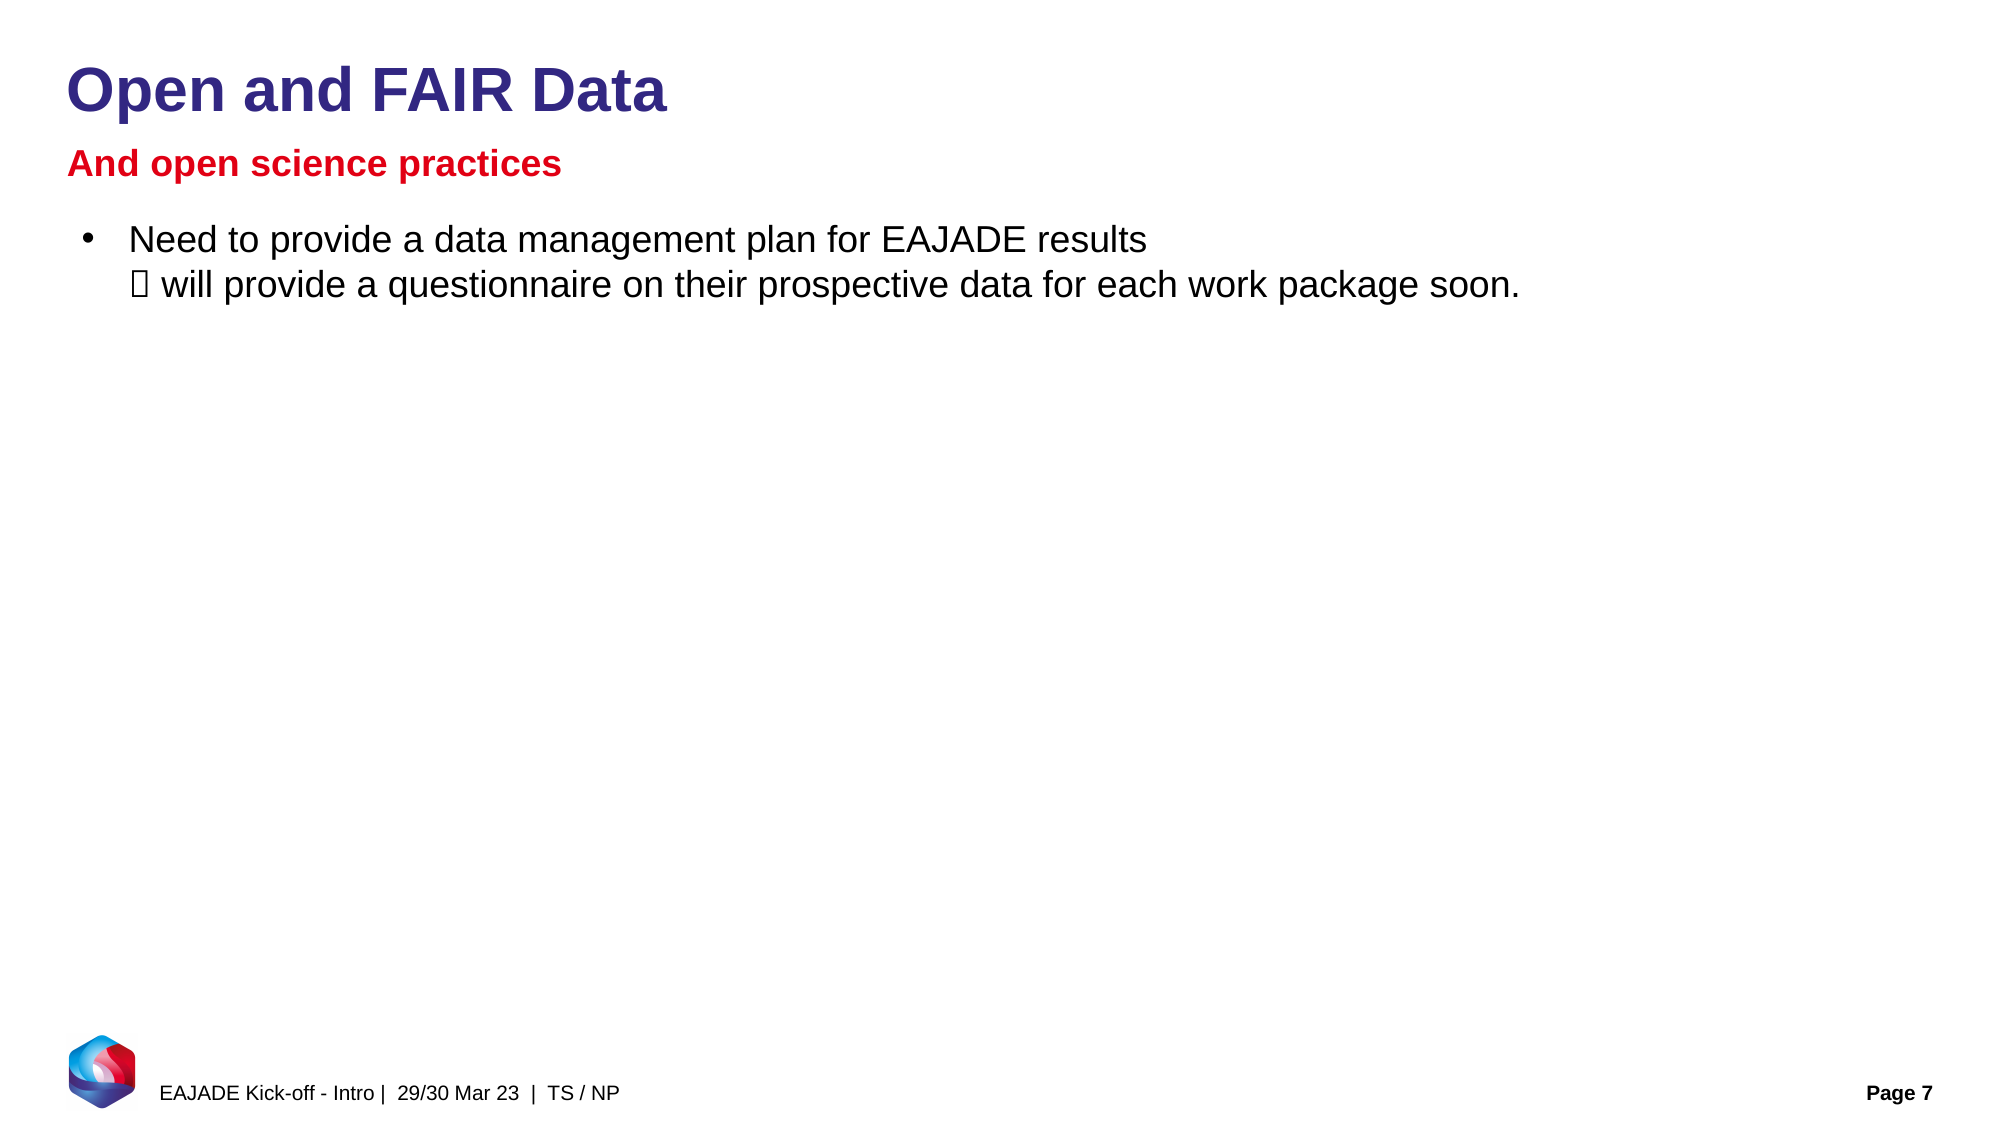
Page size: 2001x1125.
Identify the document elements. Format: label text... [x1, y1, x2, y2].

text_box Need to provide a data management plan for EAJADE results  will provide a questionnaire on their prospective data for each work package soon. [66, 208, 1886, 313]
footer EAJADE Kick-off - Intro | 29/30 Mar 23 | TS / NP [159, 1079, 1792, 1111]
title Open and FAIR Data [66, 57, 1933, 132]
list And open science practices [66, 134, 1933, 197]
picture [66, 1033, 138, 1111]
